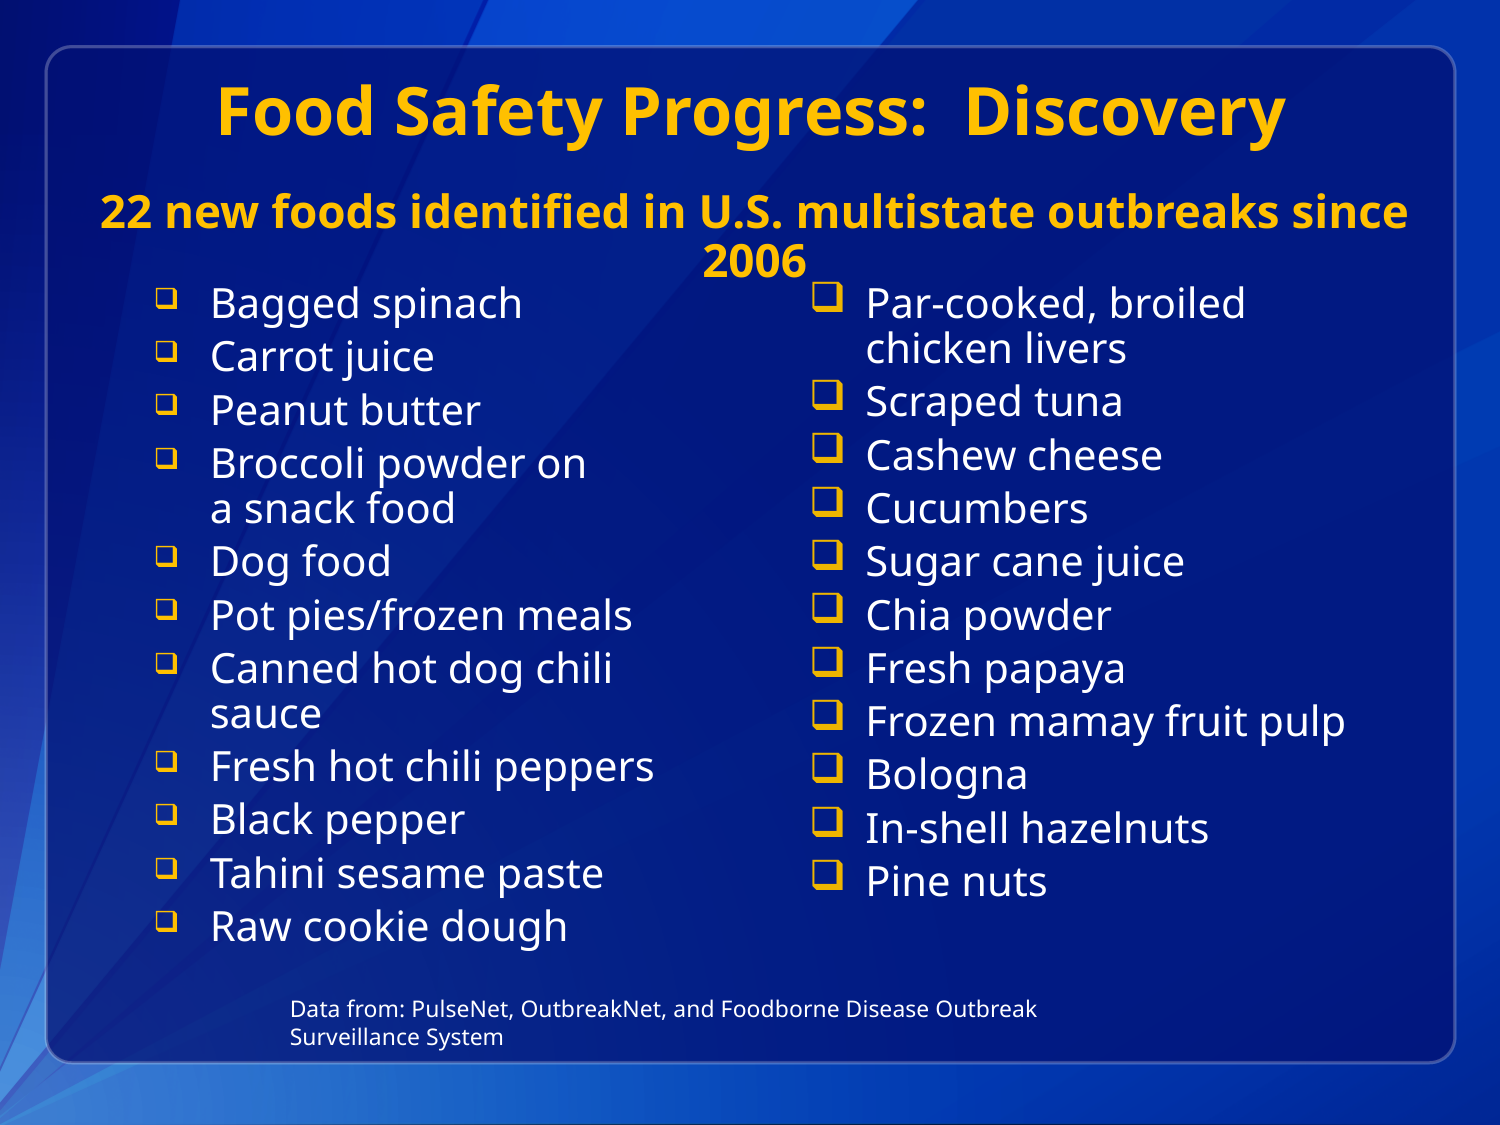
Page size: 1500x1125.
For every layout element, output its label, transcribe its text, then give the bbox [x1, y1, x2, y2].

text_box 22 new foods identified in U.S. multistate outbreaks since 2006 [57, 181, 1453, 275]
text_box Food Safety Progress: Discovery [53, 70, 1449, 165]
text_box Data from: PulseNet, OutbreakNet, and Foodborne Disease Outbreak Surveillance System [274, 987, 1188, 1058]
text_box Par-cooked, broiled chicken livers Scraped tuna Cashew cheese Cucumbers Sugar cane juice Chia powder Fresh papaya Frozen mamay fruit pulp Bologna In-shell hazelnuts Pine nuts [794, 275, 1370, 960]
picture [0, 0, 1500, 1125]
list Bagged spinach Carrot juice Peanut butter Broccoli powder on a snack food Dog food Pot pies/frozen meals Canned hot dog chili sauce Fresh hot chili peppers Black pepper Tahini sesame paste Raw cookie dough [138, 275, 752, 1063]
